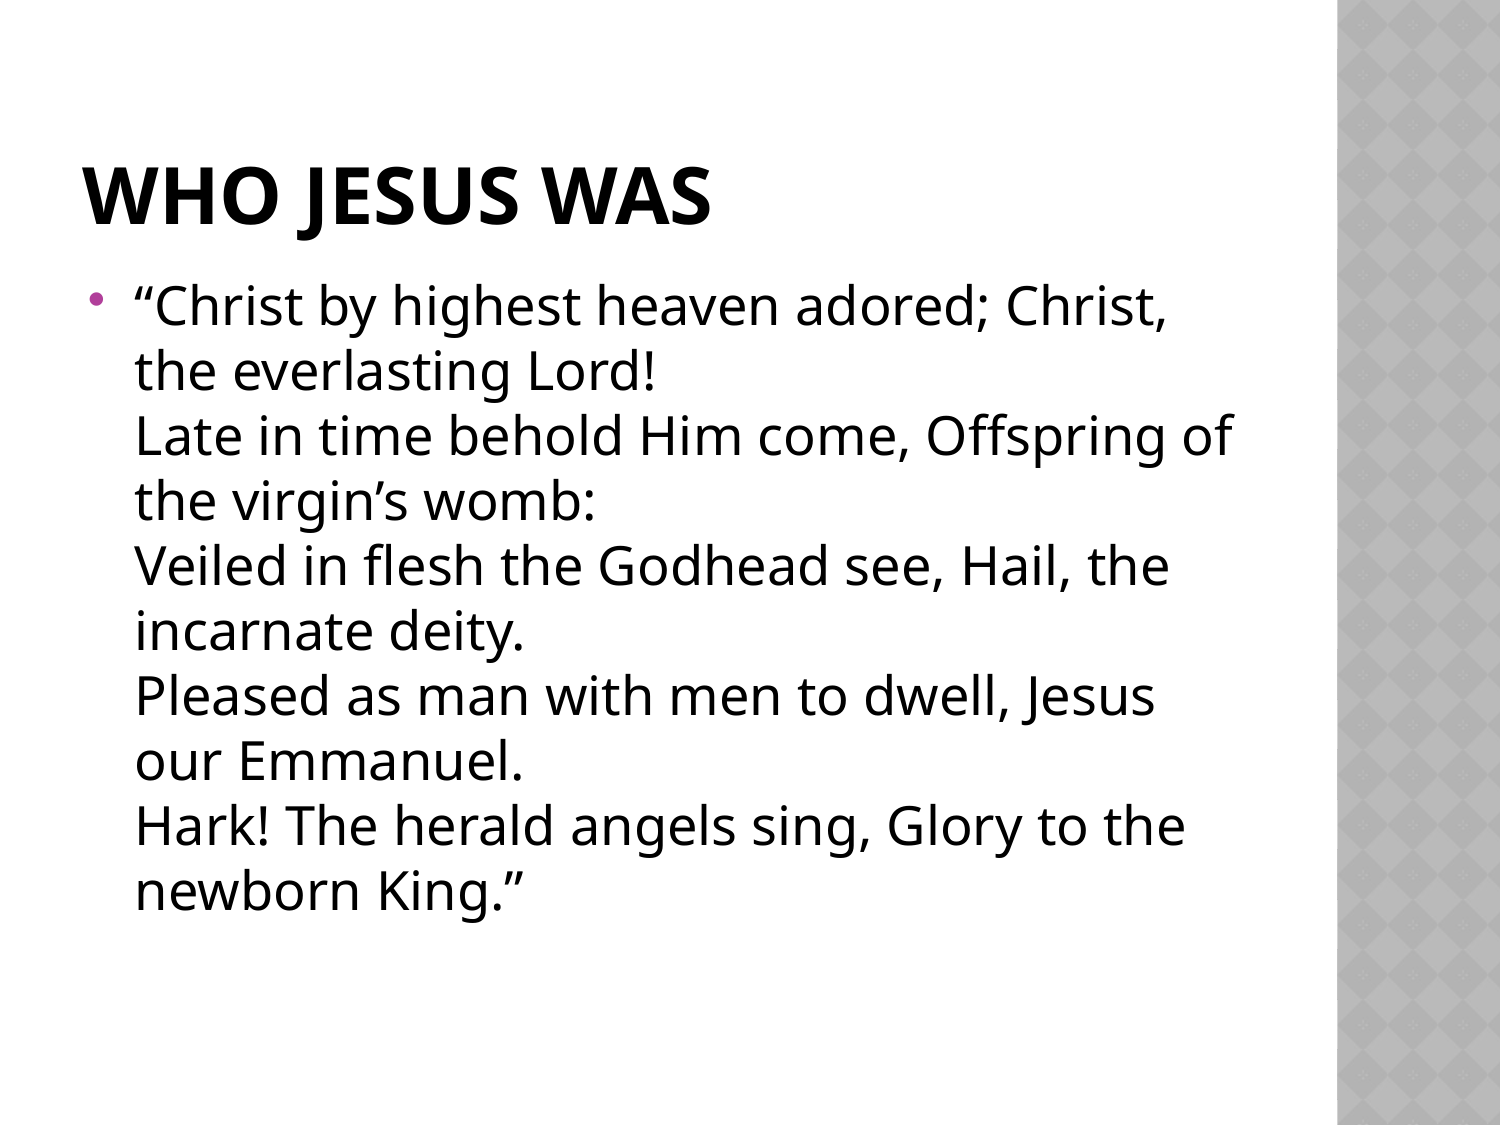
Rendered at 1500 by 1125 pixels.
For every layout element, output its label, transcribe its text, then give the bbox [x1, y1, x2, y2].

title Who Jesus was [75, 52, 1263, 240]
list “Christ by highest heaven adored; Christ, the everlasting Lord! Late in time behold Him come, Offspring of the virgin’s womb: Veiled in flesh the Godhead see, Hail, the incarnate deity. Pleased as man with men to dwell, Jesus our Emmanuel. Hark! The herald angels sing, Glory to the newborn King.” [75, 264, 1263, 1059]
